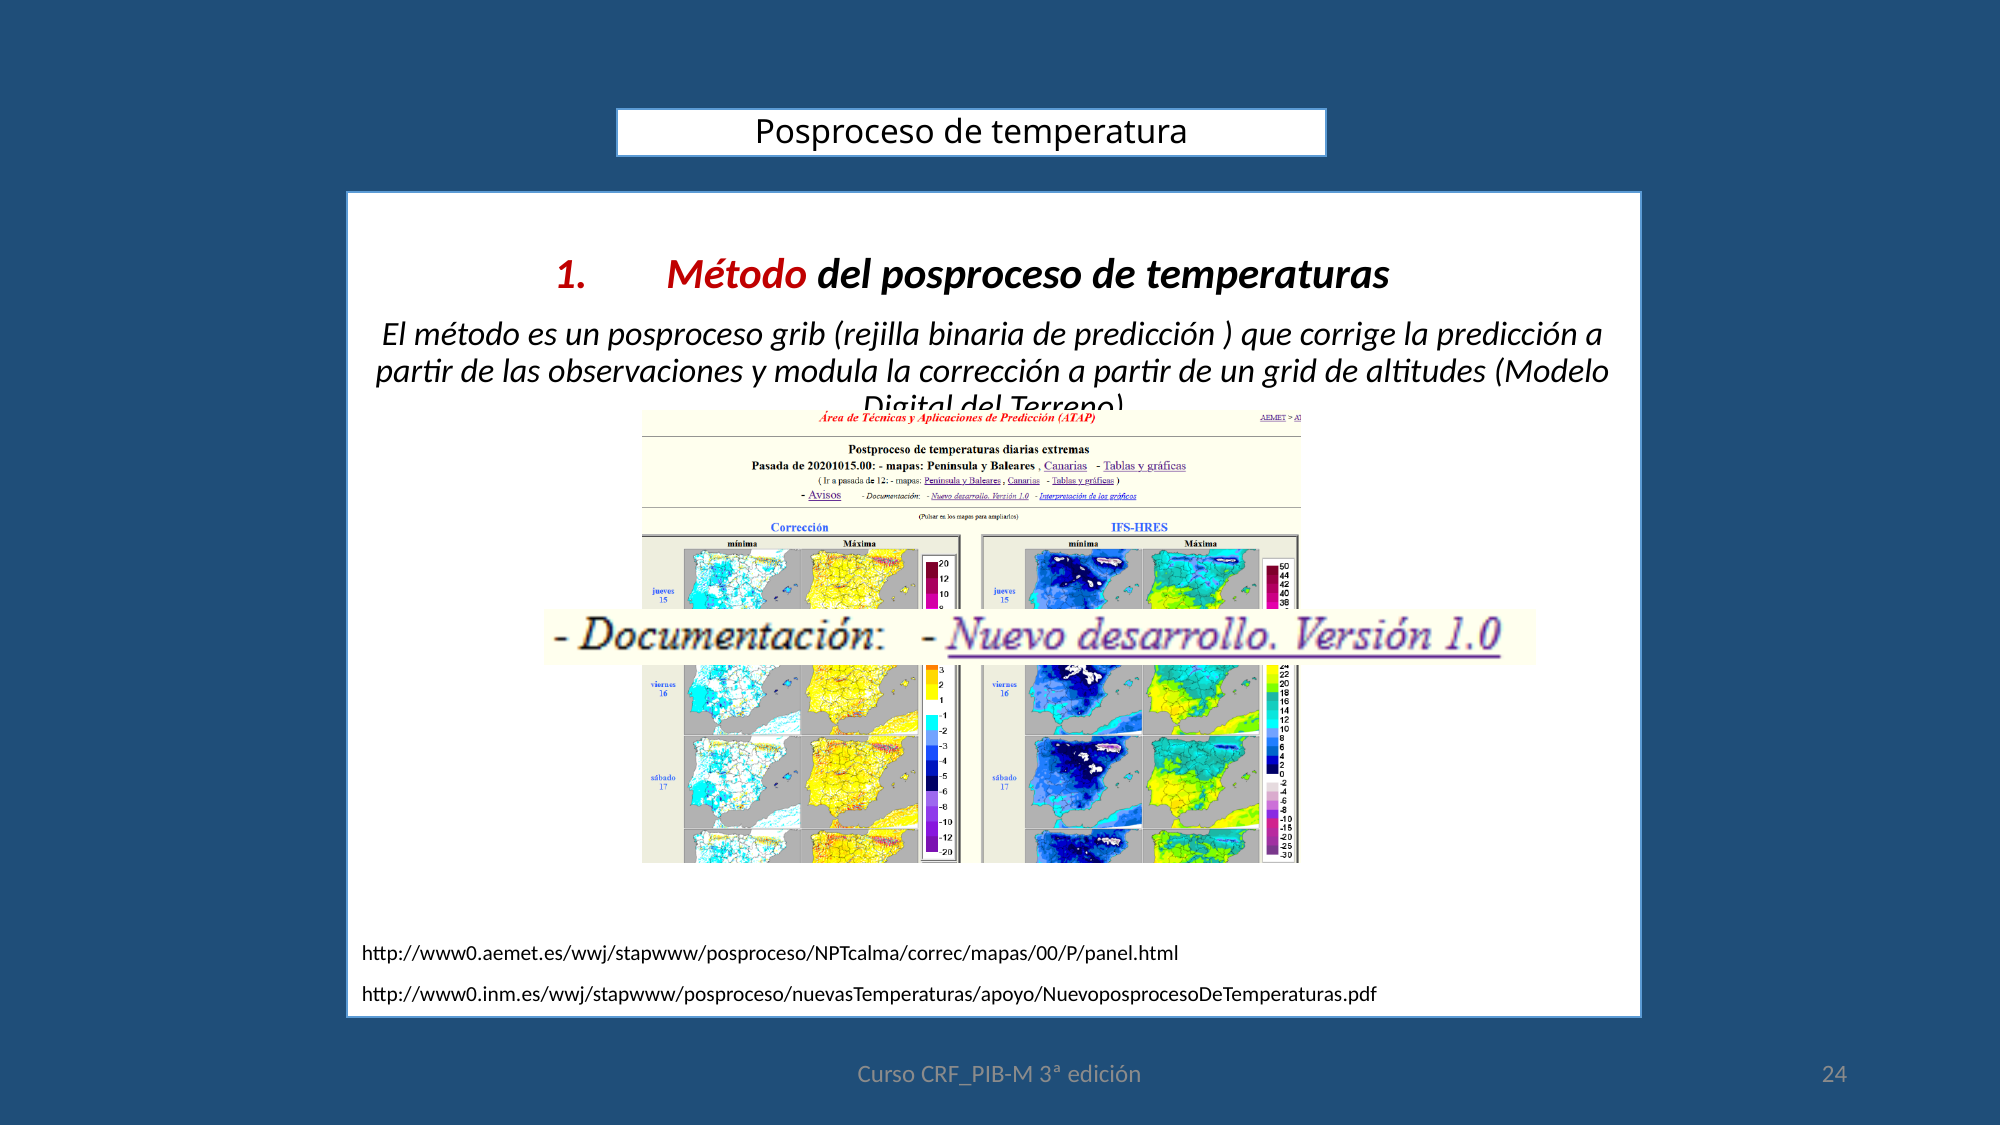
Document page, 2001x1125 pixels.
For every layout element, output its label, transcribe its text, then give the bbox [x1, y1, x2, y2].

footer Curso CRF_PIB-M 3ª edición [662, 1042, 1338, 1103]
title Posproceso de temperatura [616, 108, 1327, 157]
picture [544, 410, 1536, 863]
slide_number 24 [1412, 1042, 1863, 1103]
list Método del posproceso de temperaturas El método es un posproceso grib (rejilla binaria de predicción ) que corrige la predicción a partir de las observaciones y modula la corrección a partir de un grid de altitudes (Modelo Digital del Terreno) http://www0.aemet.es/wwj/stapwww/posproceso/NPTcalma/correc/mapas/00/P/panel.html http://www0.inm.es/wwj/stapwww/posproceso/nuevasTemperaturas/apoyo/NuevoposprocesoDeTemperaturas.pdf [346, 191, 1642, 1018]
